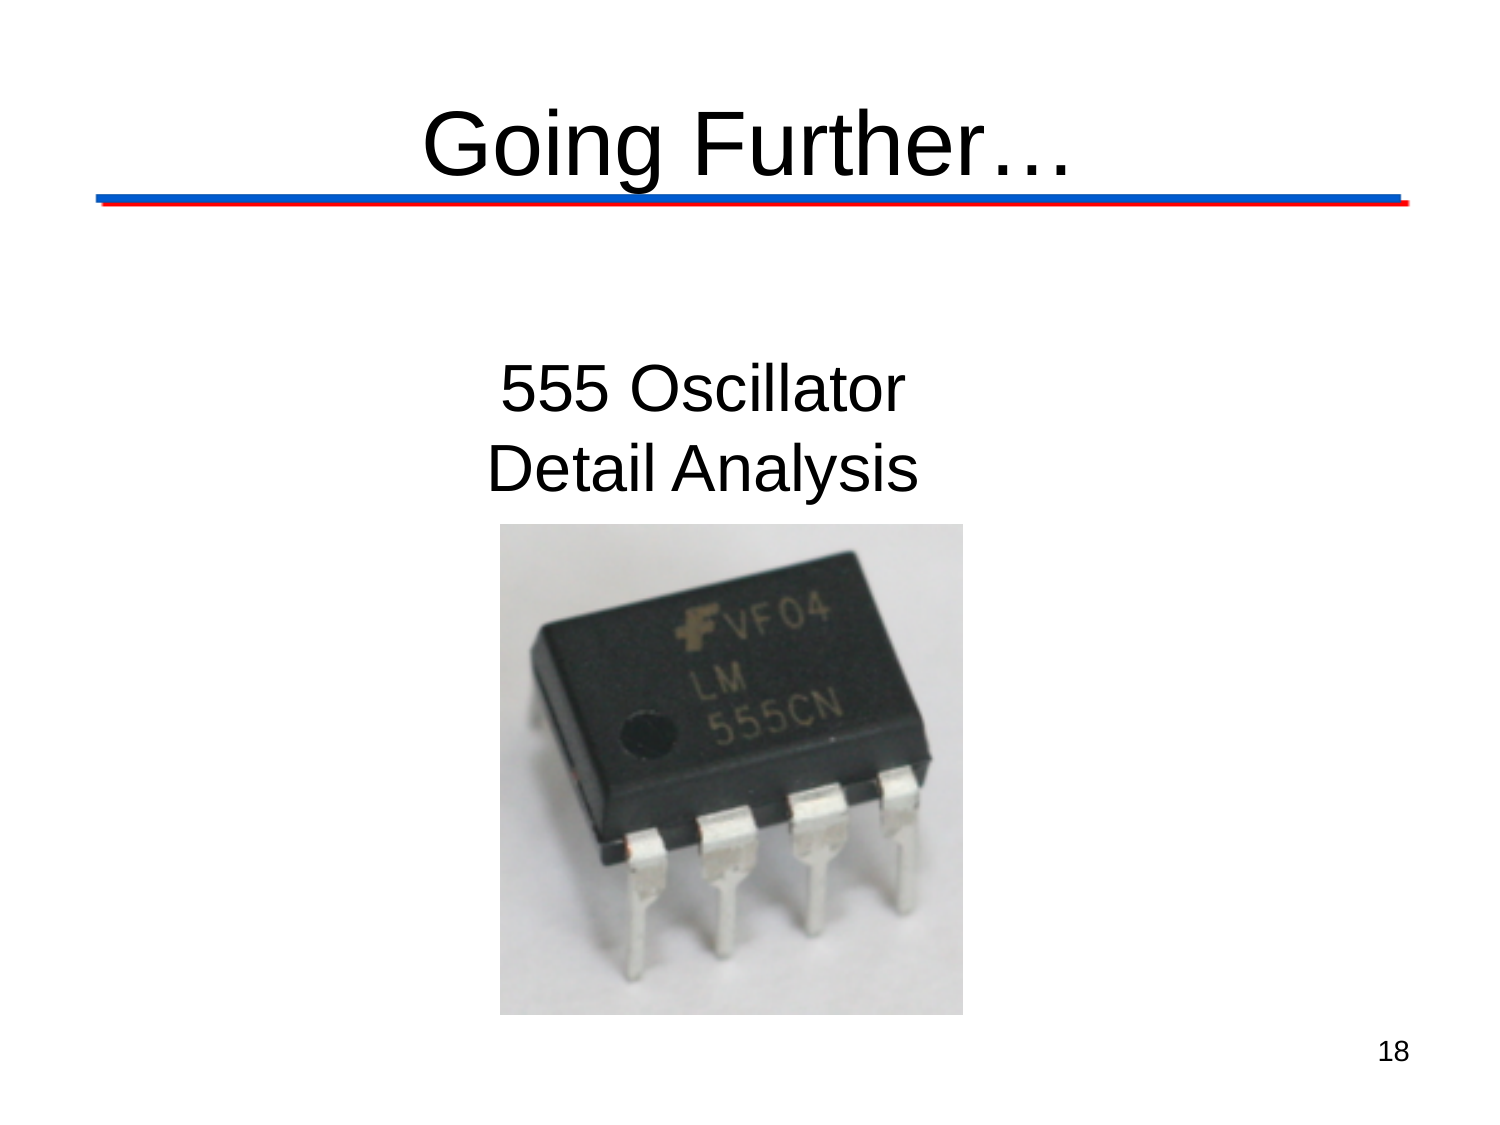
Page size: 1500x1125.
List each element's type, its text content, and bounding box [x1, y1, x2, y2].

slide_number 18 [1074, 1024, 1426, 1103]
text_box 555 Oscillator Detail Analysis [471, 337, 936, 513]
picture [499, 524, 963, 1016]
title Going Further… [0, 45, 1500, 233]
